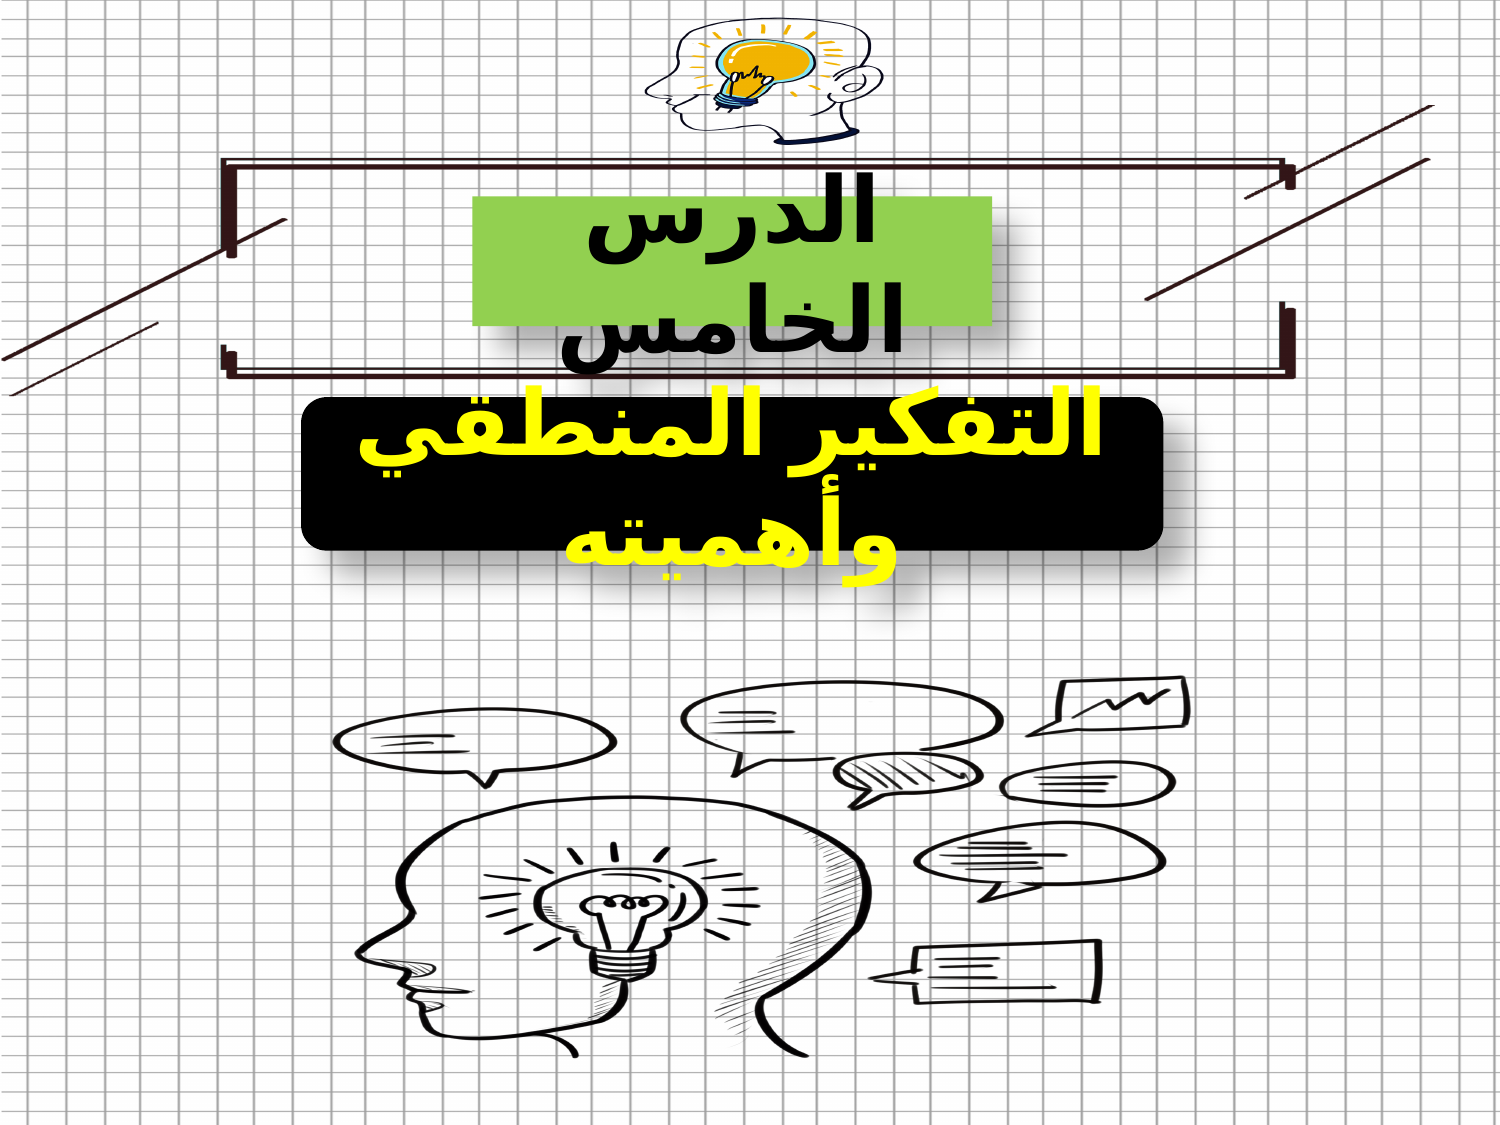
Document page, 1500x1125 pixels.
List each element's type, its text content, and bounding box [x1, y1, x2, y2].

text_box التفكير المنطقي وأهميته [298, 394, 1166, 553]
picture [0, 0, 1500, 1125]
title الدرس الخامس [470, 194, 994, 328]
